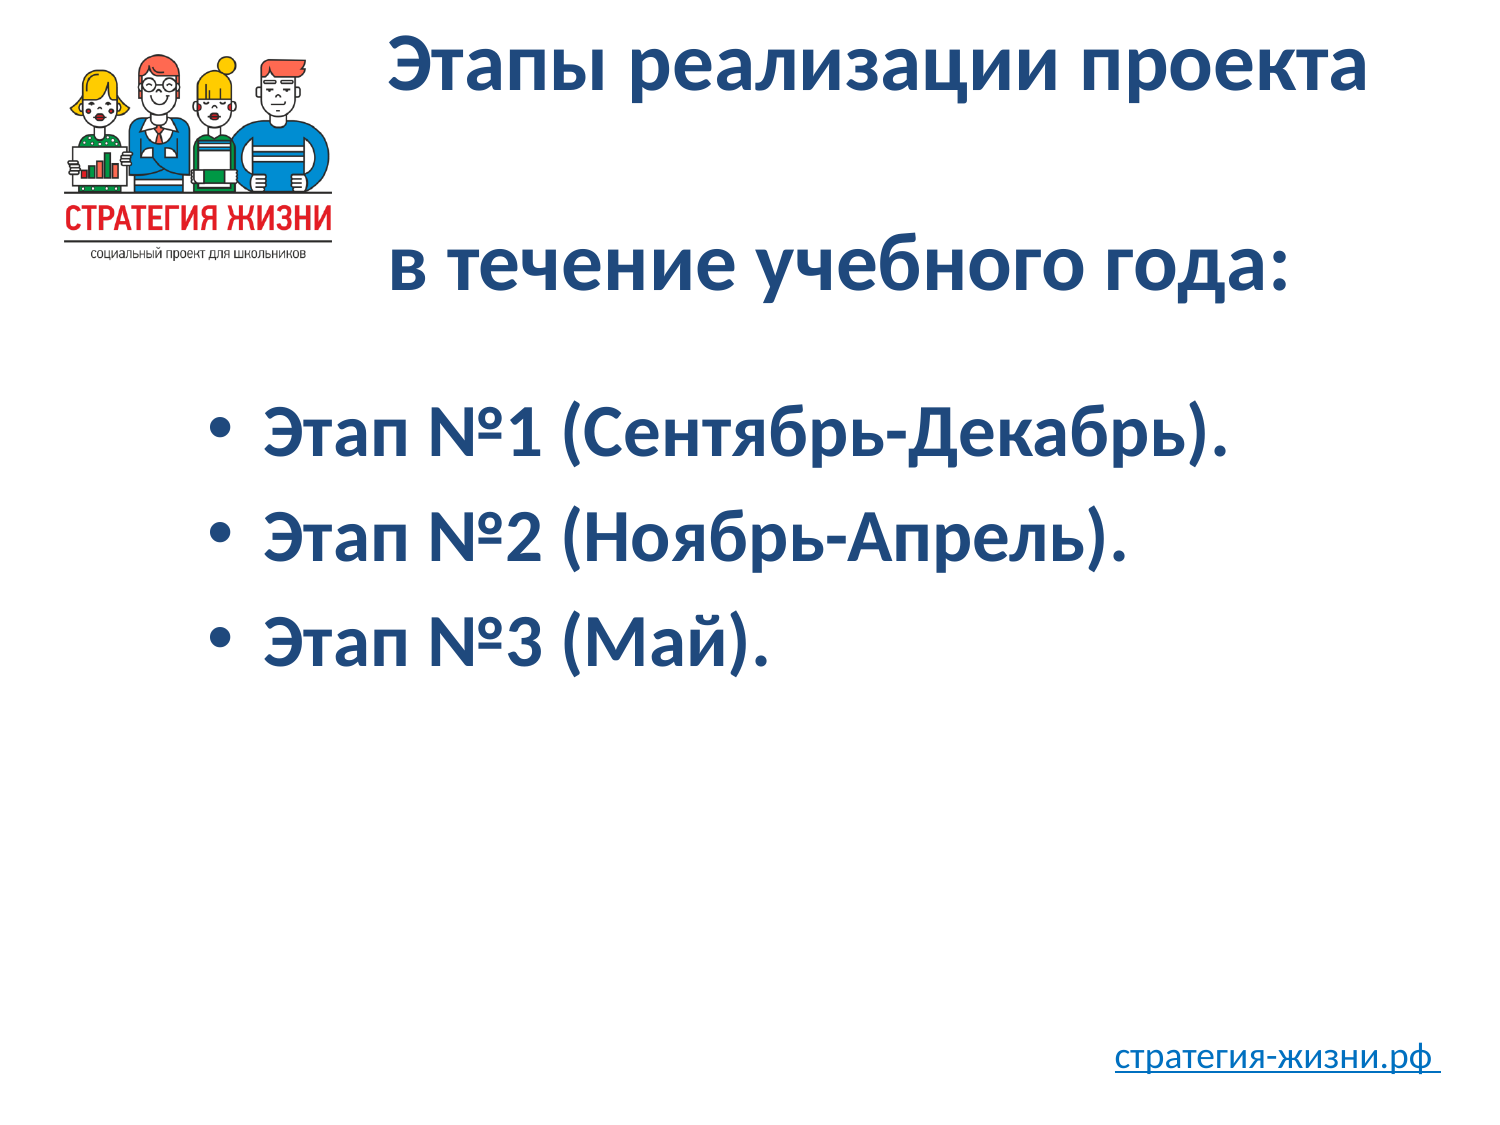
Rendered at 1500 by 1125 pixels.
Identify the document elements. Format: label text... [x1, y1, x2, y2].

list Этап №1 (Сентябрь-Декабрь). Этап №2 (Ноябрь-Апрель). Этап №3 (Май). [192, 373, 1421, 705]
picture [64, 54, 332, 261]
text_box стратегия-жизни.рф [1099, 1023, 1457, 1084]
title Этапы реализации проекта в течение учебного года: [371, 63, 1402, 252]
